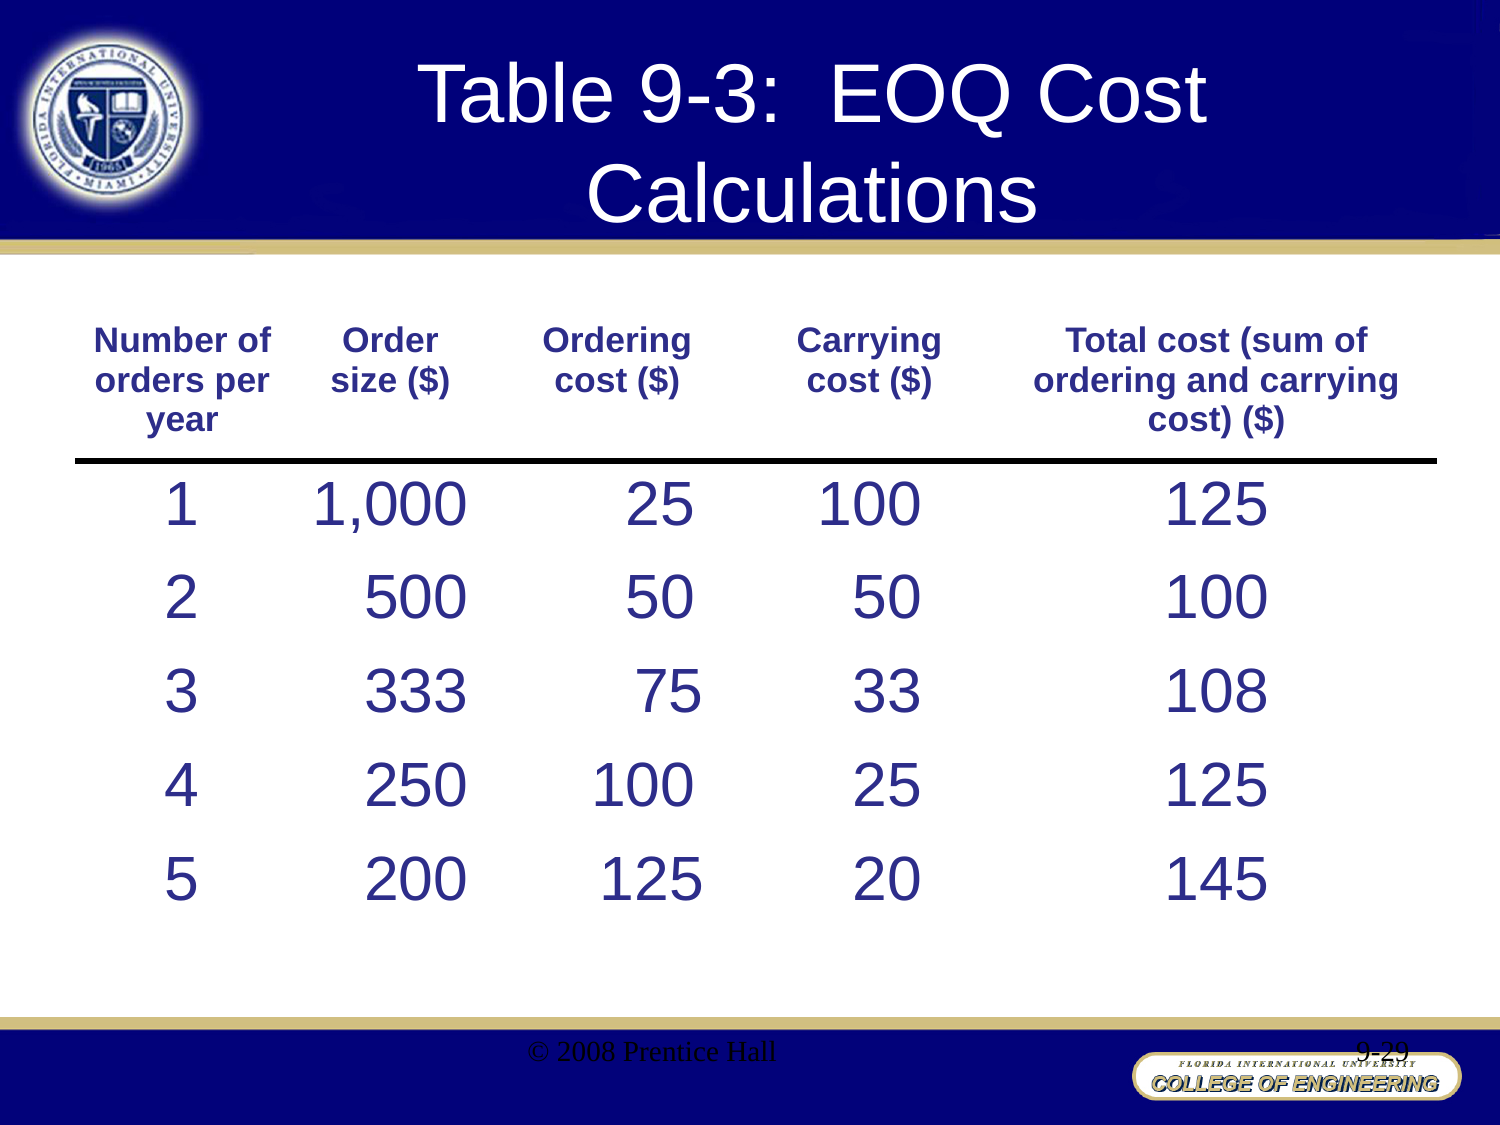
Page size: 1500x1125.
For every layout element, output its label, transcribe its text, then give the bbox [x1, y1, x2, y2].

table_cell 100 [744, 464, 996, 555]
table_cell 1 [75, 464, 289, 555]
table_cell 125 [996, 464, 1437, 555]
table_cell 75 [491, 649, 744, 742]
table_cell 2 [75, 555, 289, 649]
table_cell 50 [491, 555, 744, 649]
table_header Total cost (sum of ordering and carrying cost) ($) [996, 313, 1437, 458]
table_cell 250 [289, 742, 491, 836]
table_cell 20 [744, 836, 996, 930]
footer © 2008 Prentice Hall [512, 1024, 988, 1103]
table_cell 5 [75, 836, 289, 930]
table_header Carrying cost ($) [744, 313, 996, 458]
table_cell 108 [996, 649, 1437, 742]
table_cell 3 [75, 649, 289, 742]
picture [0, 0, 1500, 1125]
table_cell 125 [491, 836, 744, 930]
table_cell 25 [744, 742, 996, 836]
table_header Number of orders per year [75, 313, 289, 458]
table_cell 25 [491, 464, 744, 555]
table_cell 125 [996, 742, 1437, 836]
table_cell 333 [289, 649, 491, 742]
table_header Order size ($) [289, 313, 491, 458]
table_cell 145 [996, 836, 1437, 930]
table_cell 4 [75, 742, 289, 836]
table_cell 33 [744, 649, 996, 742]
table_cell 1,000 [289, 464, 491, 555]
table_cell 100 [996, 555, 1437, 649]
table_header Ordering cost ($) [491, 313, 744, 458]
table_cell 500 [289, 555, 491, 649]
table_cell 50 [744, 555, 996, 649]
slide_number 9-29 [1074, 1024, 1426, 1103]
table_cell 100 [491, 742, 744, 836]
table_cell 200 [289, 836, 491, 930]
title Table 9-3: EOQ Cost Calculations [199, 44, 1426, 233]
